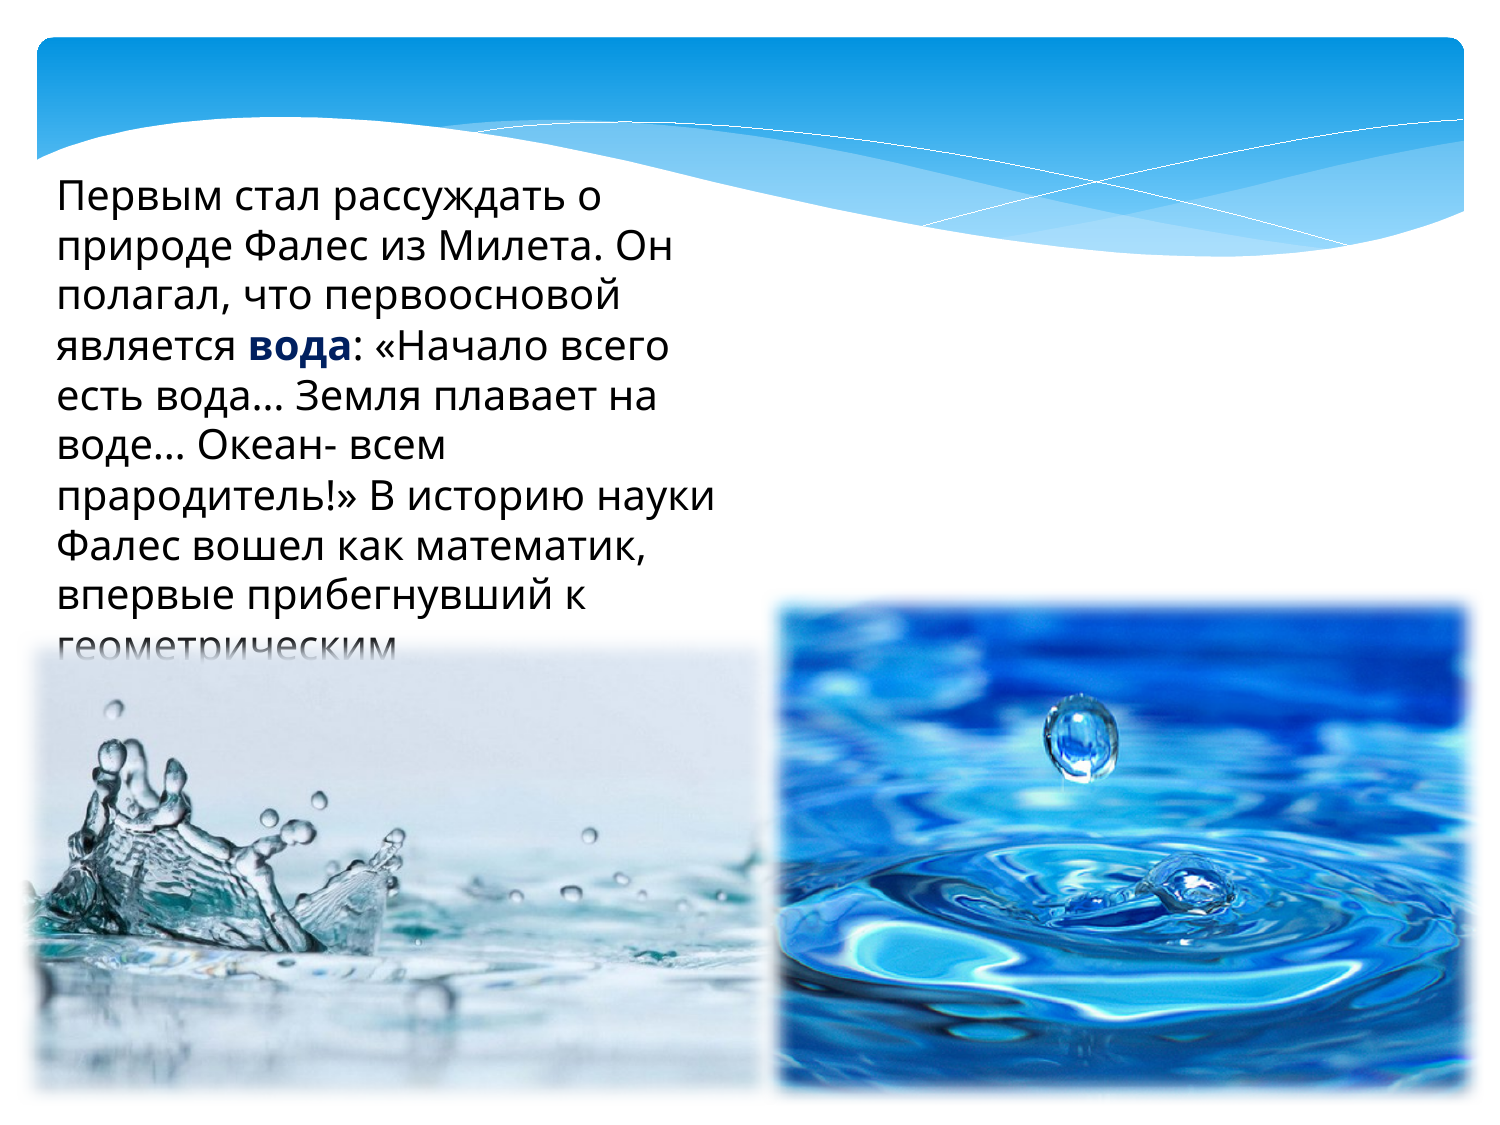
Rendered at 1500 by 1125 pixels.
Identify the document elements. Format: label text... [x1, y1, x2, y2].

picture [17, 588, 1484, 1107]
text_box Первым стал рассуждать о природе Фалес из Милета. Он полагал, что первоосновой является вода: «Начало всего есть вода… Земля плавает на воде… Океан- всем прародитель!» В историю науки Фалес вошел как математик, впервые прибегнувший к геометрическим доказательствам. [41, 160, 767, 628]
